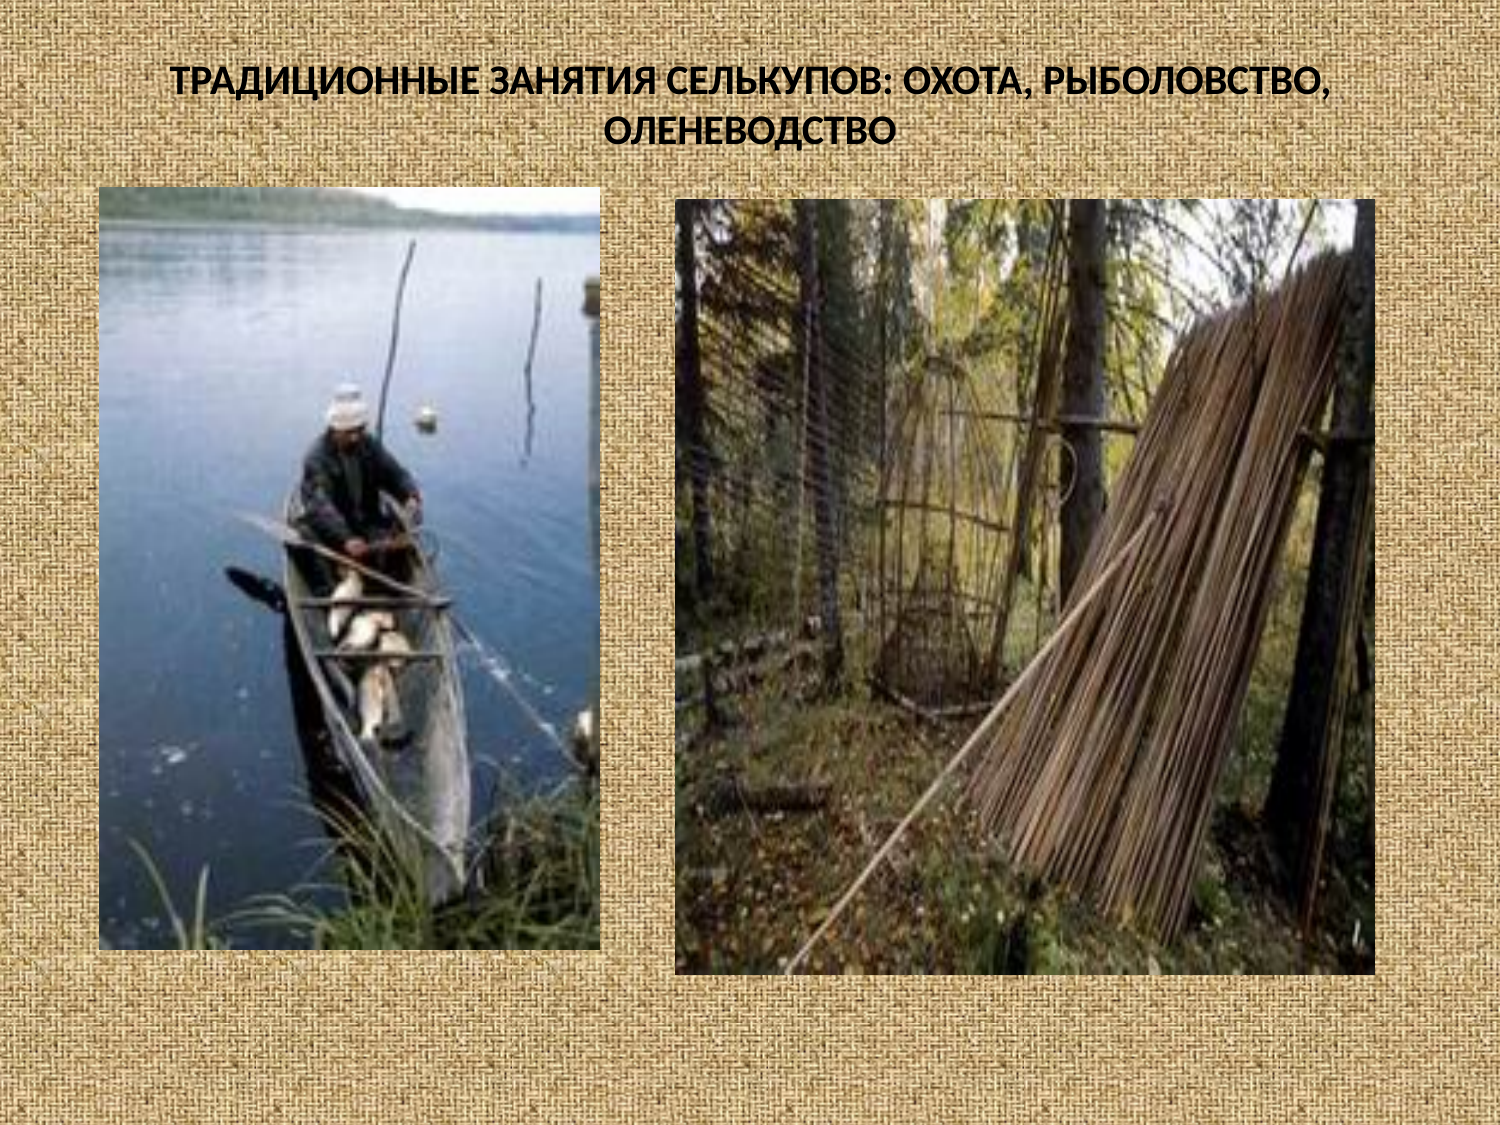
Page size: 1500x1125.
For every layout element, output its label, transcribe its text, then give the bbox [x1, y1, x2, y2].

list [674, 199, 1376, 976]
title ТРАДИЦИОННЫЕ ЗАНЯТИЯ СЕЛЬКУПОВ: ОХОТА, РЫБОЛОВСТВО, ОЛЕНЕВОДСТВО [75, 45, 1425, 233]
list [99, 187, 601, 951]
